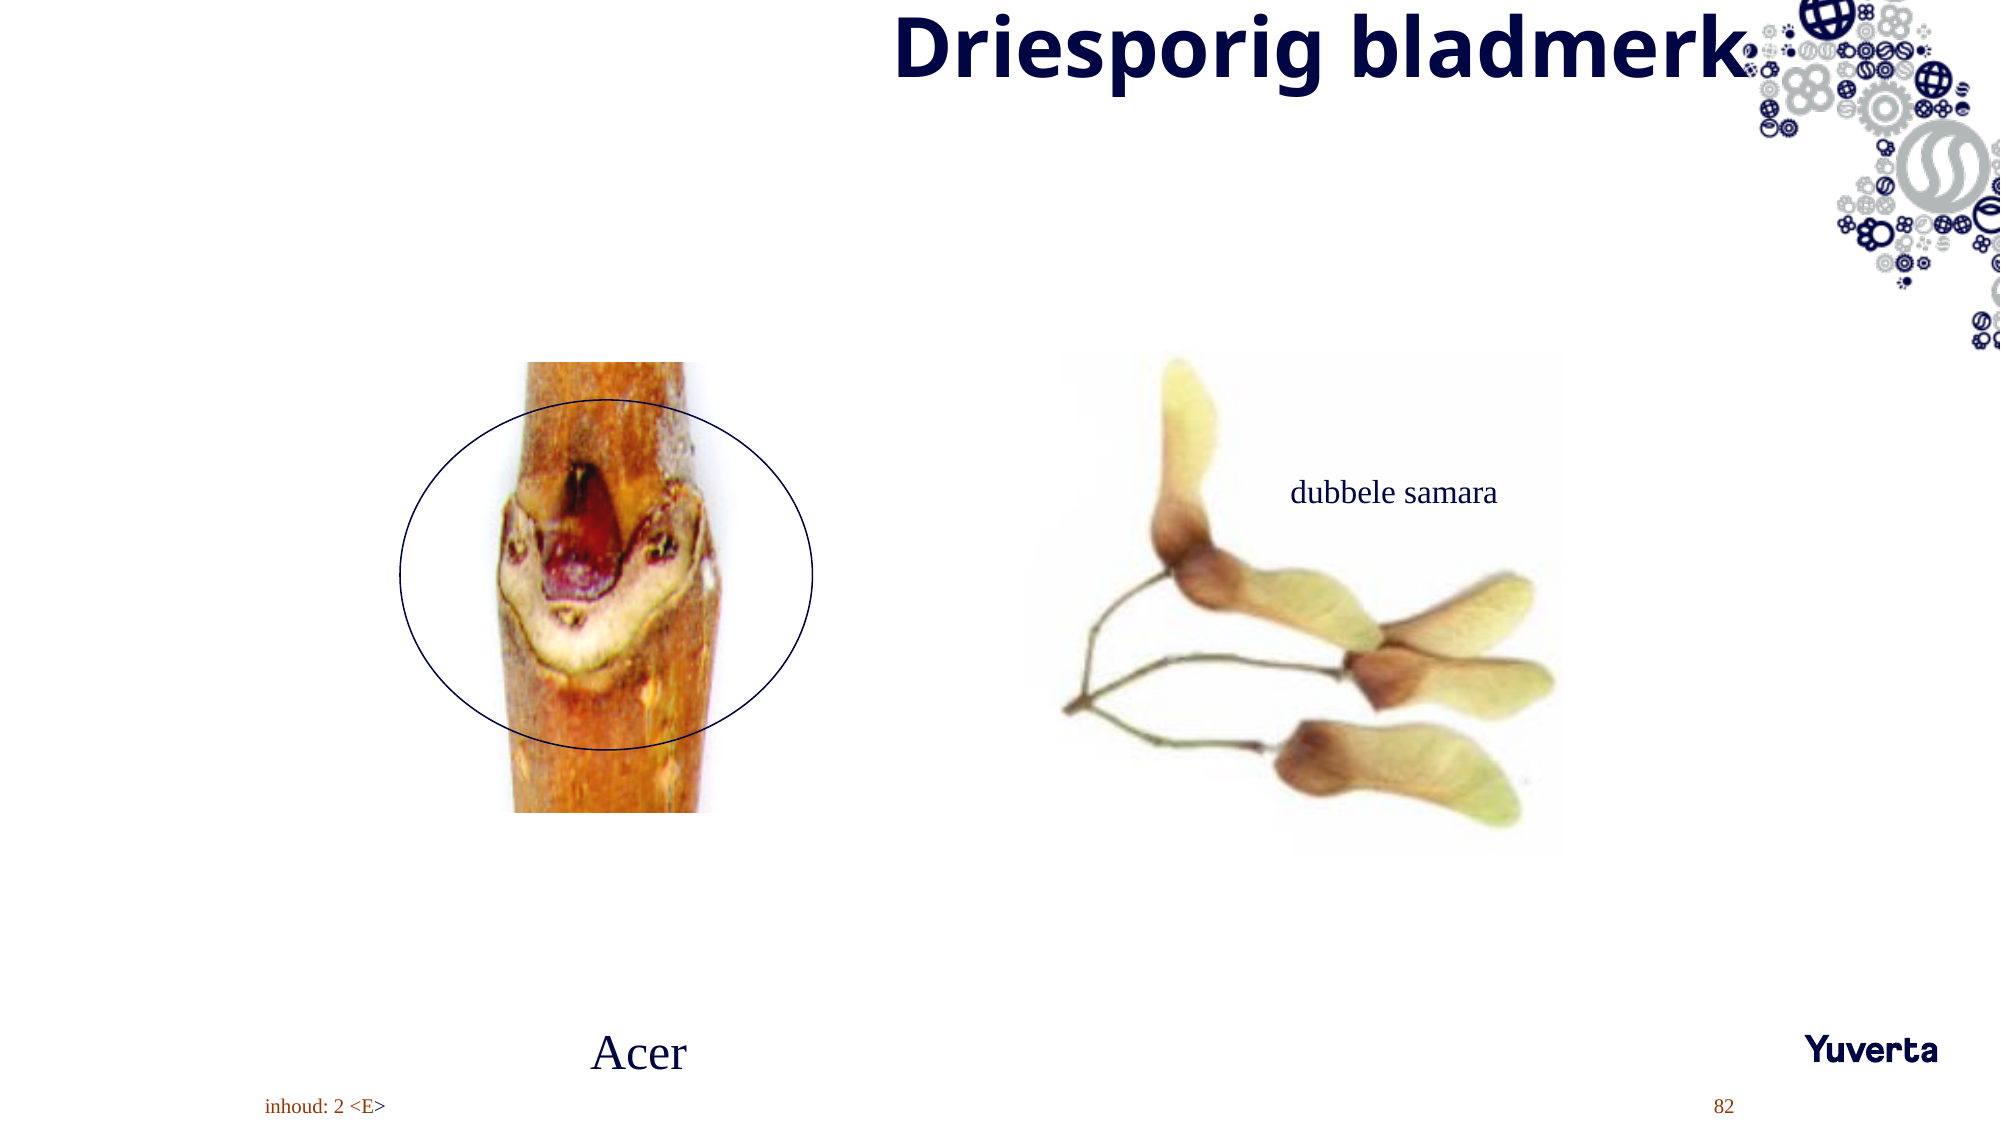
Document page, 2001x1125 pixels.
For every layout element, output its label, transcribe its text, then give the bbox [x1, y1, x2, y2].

text_box Acer [575, 1012, 703, 1088]
text_box 82 [1699, 1084, 1750, 1125]
picture [0, 0, 2000, 1125]
text_box [750, 449, 813, 701]
title Driesporig bladmerk [474, 0, 1750, 188]
text_box inhoud: 2 <E> [249, 1084, 401, 1125]
text_box [399, 461, 449, 689]
